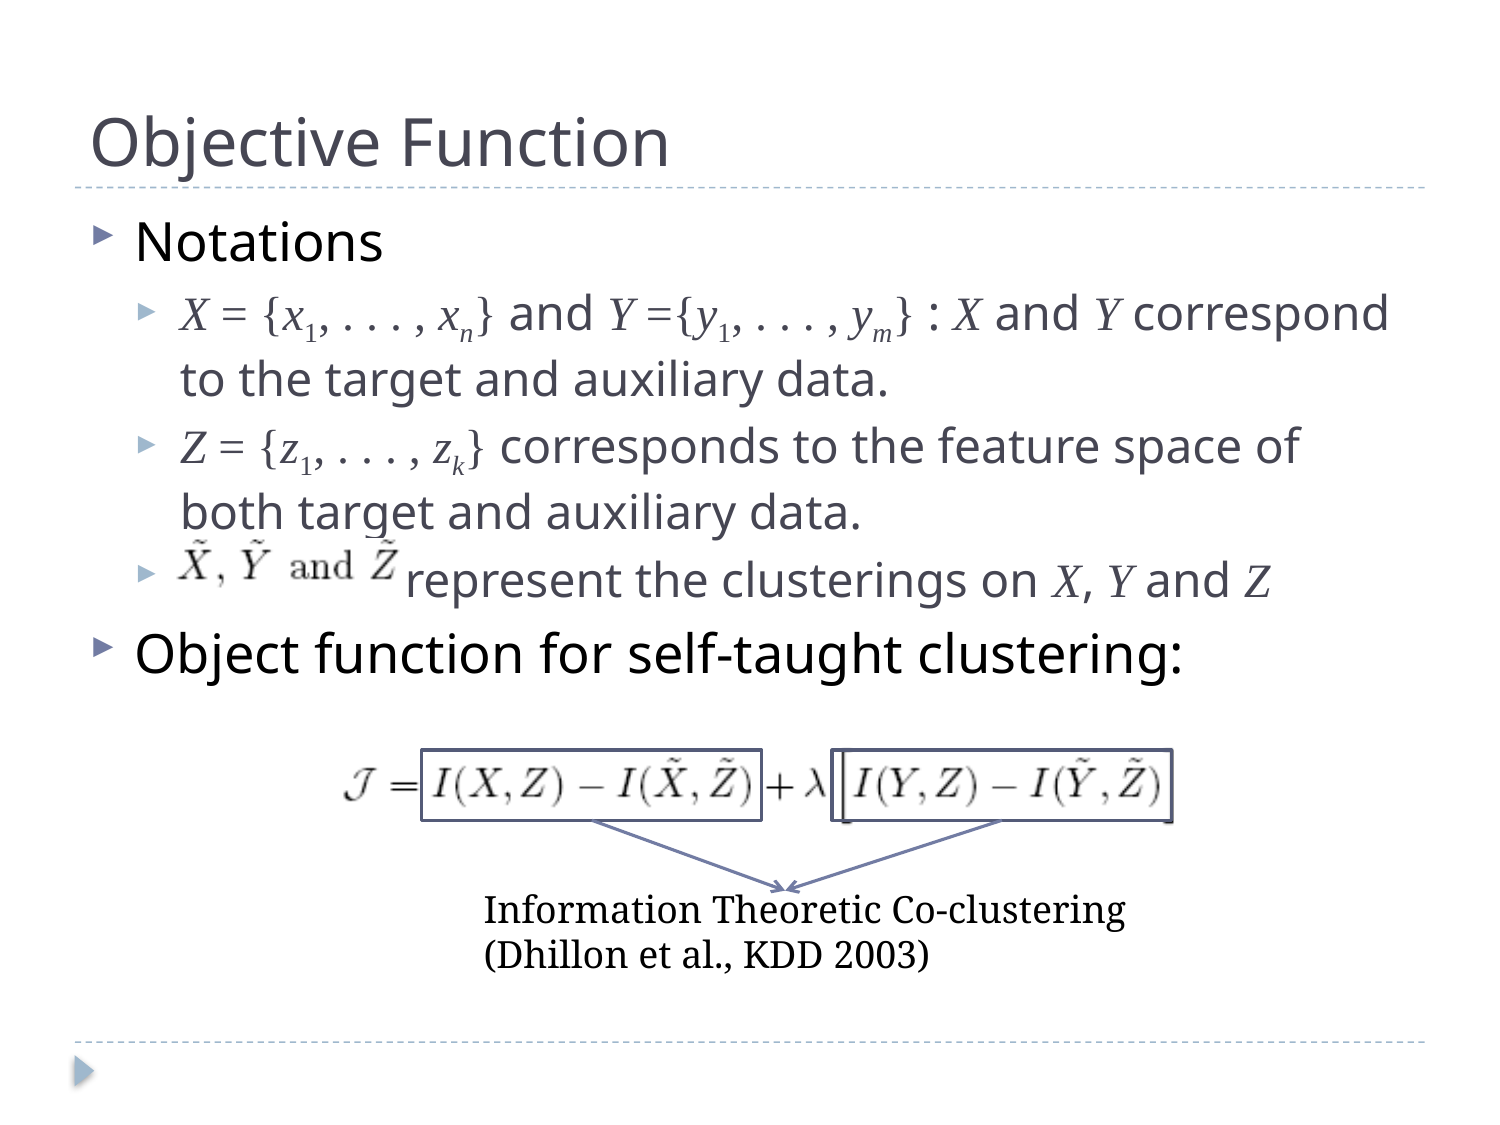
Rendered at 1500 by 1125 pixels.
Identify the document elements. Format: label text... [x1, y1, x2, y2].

text_box Information Theoretic Co-clustering (Dhillon et al., KDD 2003) [468, 878, 1149, 984]
list Notations X = {x1, . . . , xn} and Y ={y1, . . . , ym} : X and Y correspond to the target and auxiliary data. Z = {z1, . . . , zk} corresponds to the feature space of both target and auxiliary data. represent the clusterings on X, Y and Z Object function for self-taught clustering: [75, 200, 1425, 1010]
picture [327, 740, 1182, 833]
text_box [653, 758, 724, 953]
picture [175, 538, 406, 594]
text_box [858, 746, 930, 965]
title Objective Function [75, 24, 1425, 188]
